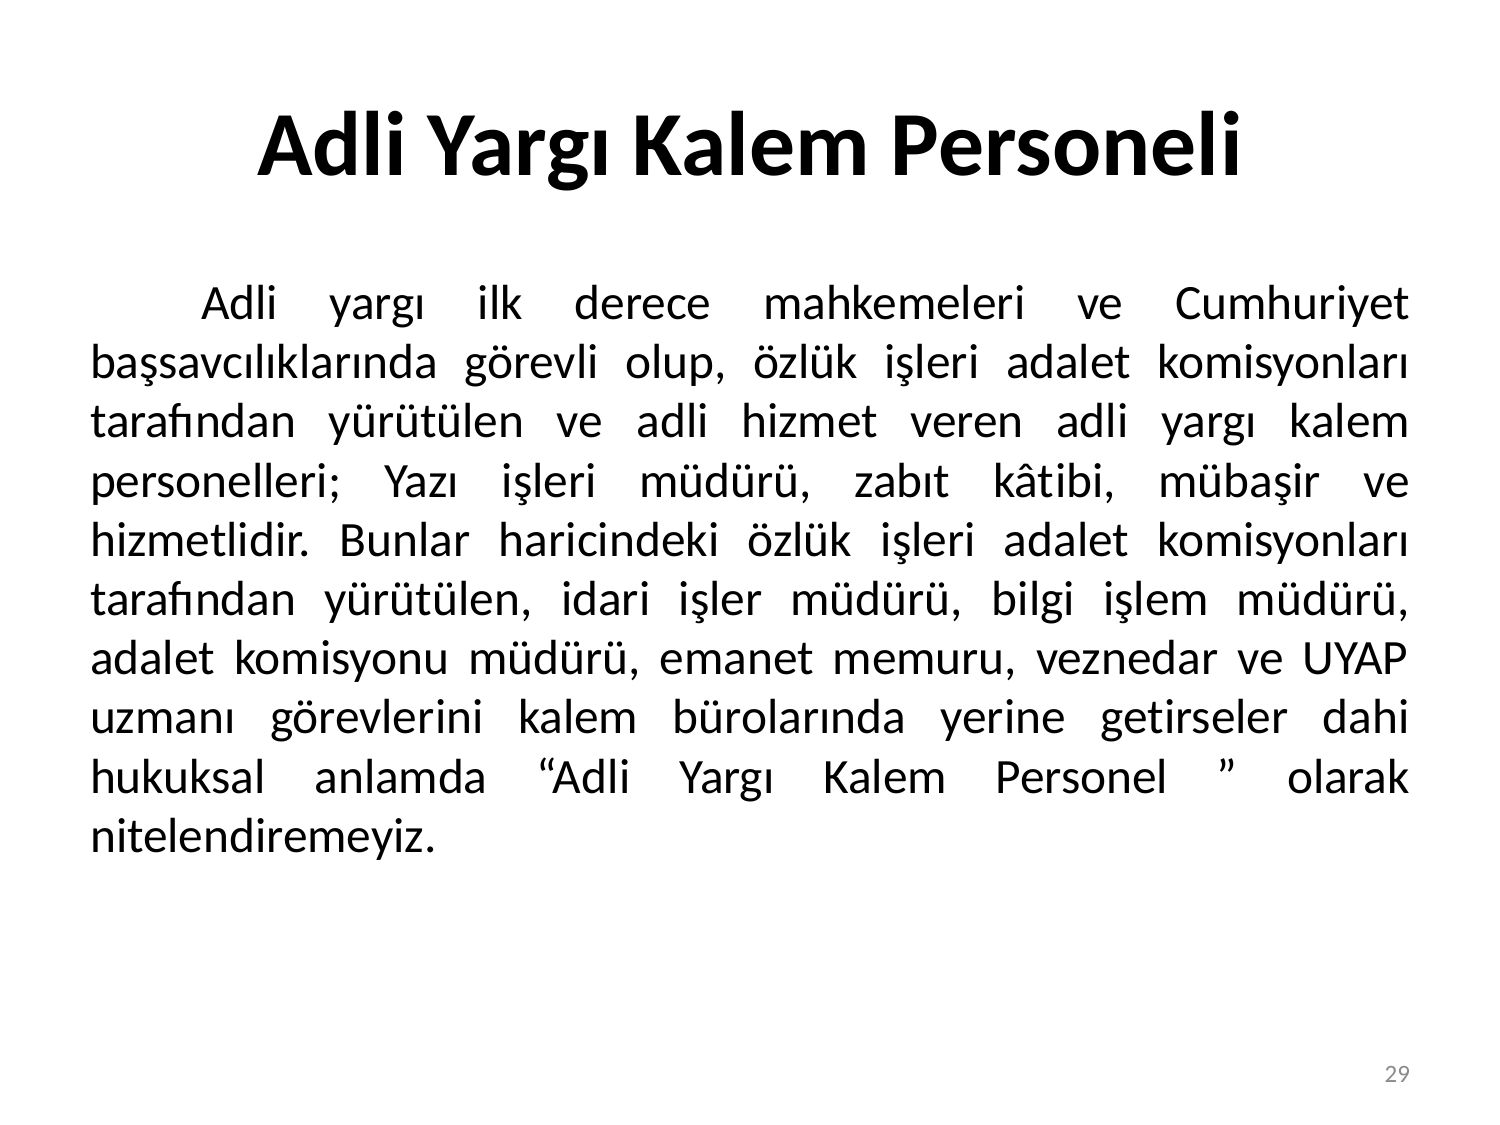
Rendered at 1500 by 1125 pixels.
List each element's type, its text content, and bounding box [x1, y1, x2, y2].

slide_number 29 [1074, 1042, 1425, 1103]
list Adli yargı ilk derece mahkemeleri ve Cumhuriyet başsavcılıklarında görevli olup, özlük işleri adalet komisyonları tarafından yürütülen ve adli hizmet veren adli yargı kalem personelleri; Yazı işleri müdürü, zabıt kâtibi, mübaşir ve hizmetlidir. Bunlar haricindeki özlük işleri adalet komisyonları tarafından yürütülen, idari işler müdürü, bilgi işlem müdürü, adalet komisyonu müdürü, emanet memuru, veznedar ve UYAP uzmanı görevlerini kalem bürolarında yerine getirseler dahi hukuksal anlamda “Adli Yargı Kalem Personel ” olarak nitelendiremeyiz. [75, 262, 1425, 1005]
title Adli Yargı Kalem Personeli [75, 45, 1425, 233]
